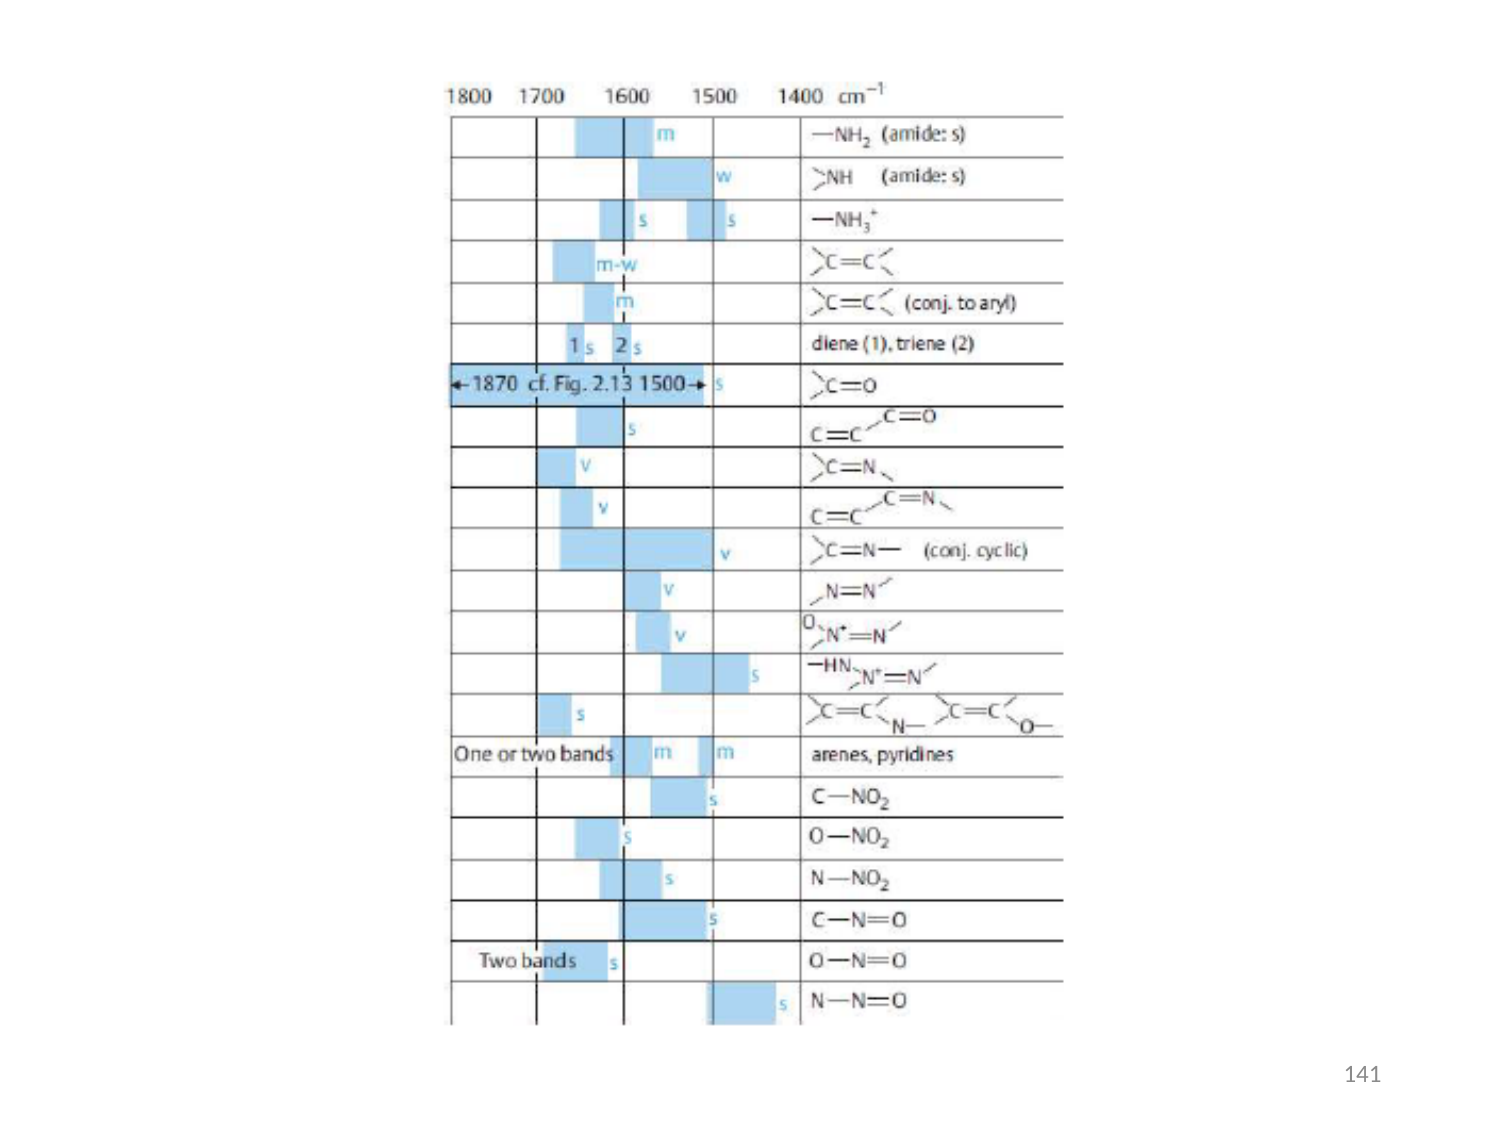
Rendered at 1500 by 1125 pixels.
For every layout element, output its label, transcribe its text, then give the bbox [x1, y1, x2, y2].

slide_number 141 [1059, 1042, 1397, 1103]
picture [402, 59, 1098, 1066]
